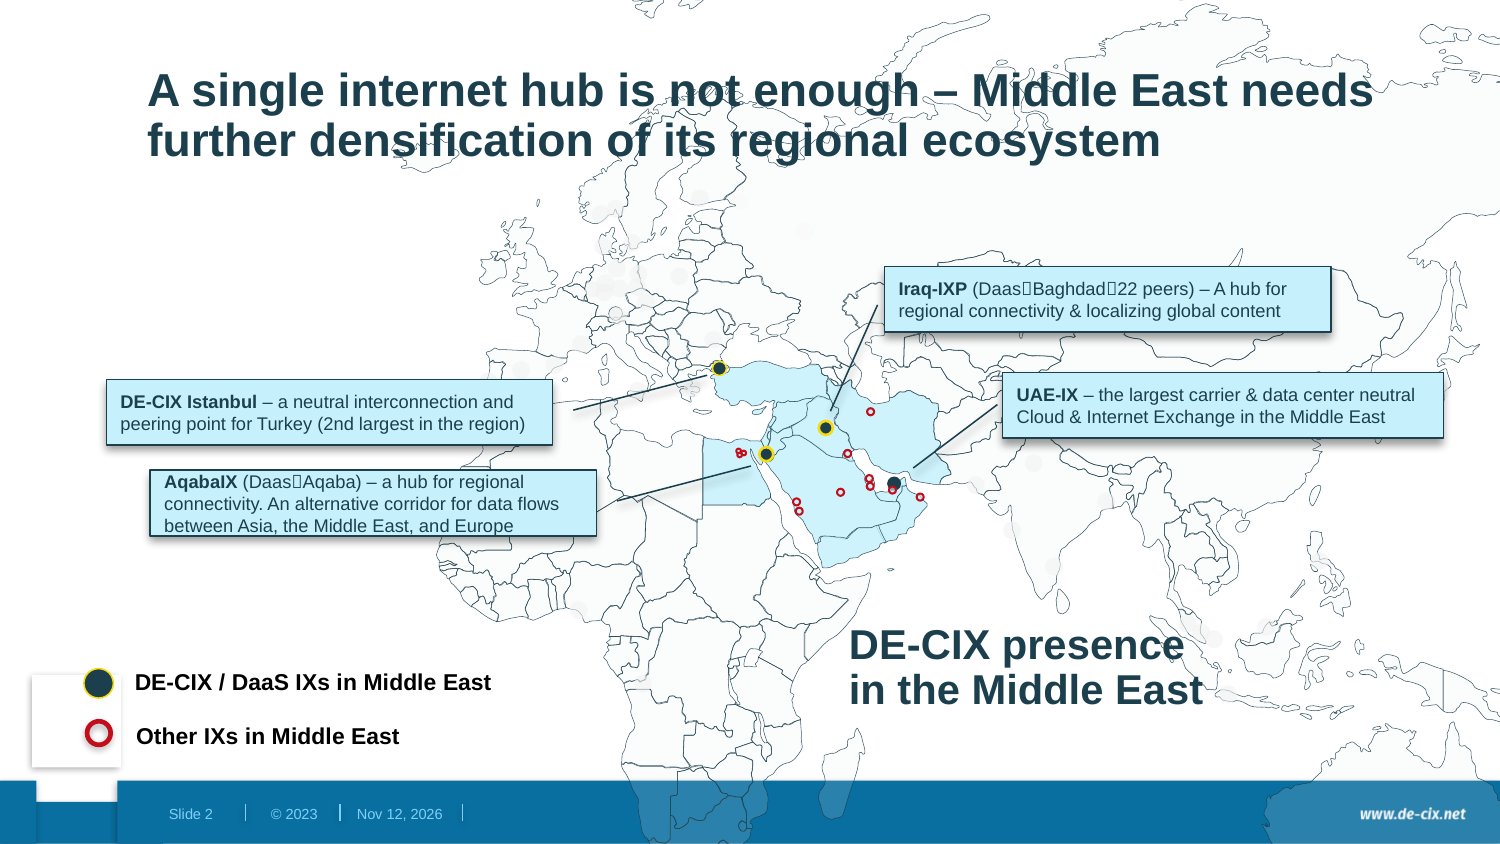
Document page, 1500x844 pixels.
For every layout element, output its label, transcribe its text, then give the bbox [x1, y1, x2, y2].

slide_number Slide 2 [162, 802, 244, 825]
text_box AqabaIX (DaasAqaba) – a hub for regional connectivity. An alternative corridor for data flows between Asia, the Middle East, and Europe [149, 469, 385, 537]
text_box [31, 674, 122, 768]
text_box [390, 0, 1500, 844]
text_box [736, 407, 924, 515]
text_box DE-CIX Istanbul – a neutral interconnection and peering point for Turkey (2nd largest in the region) [106, 379, 385, 446]
text_box A single internet hub is not enough – Middle East needs further densification of its regional ecosystem [147, 78, 385, 167]
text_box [86, 713, 422, 758]
slide_number 5-Dec-24 [344, 802, 385, 825]
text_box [83, 660, 515, 704]
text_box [479, 189, 1450, 704]
